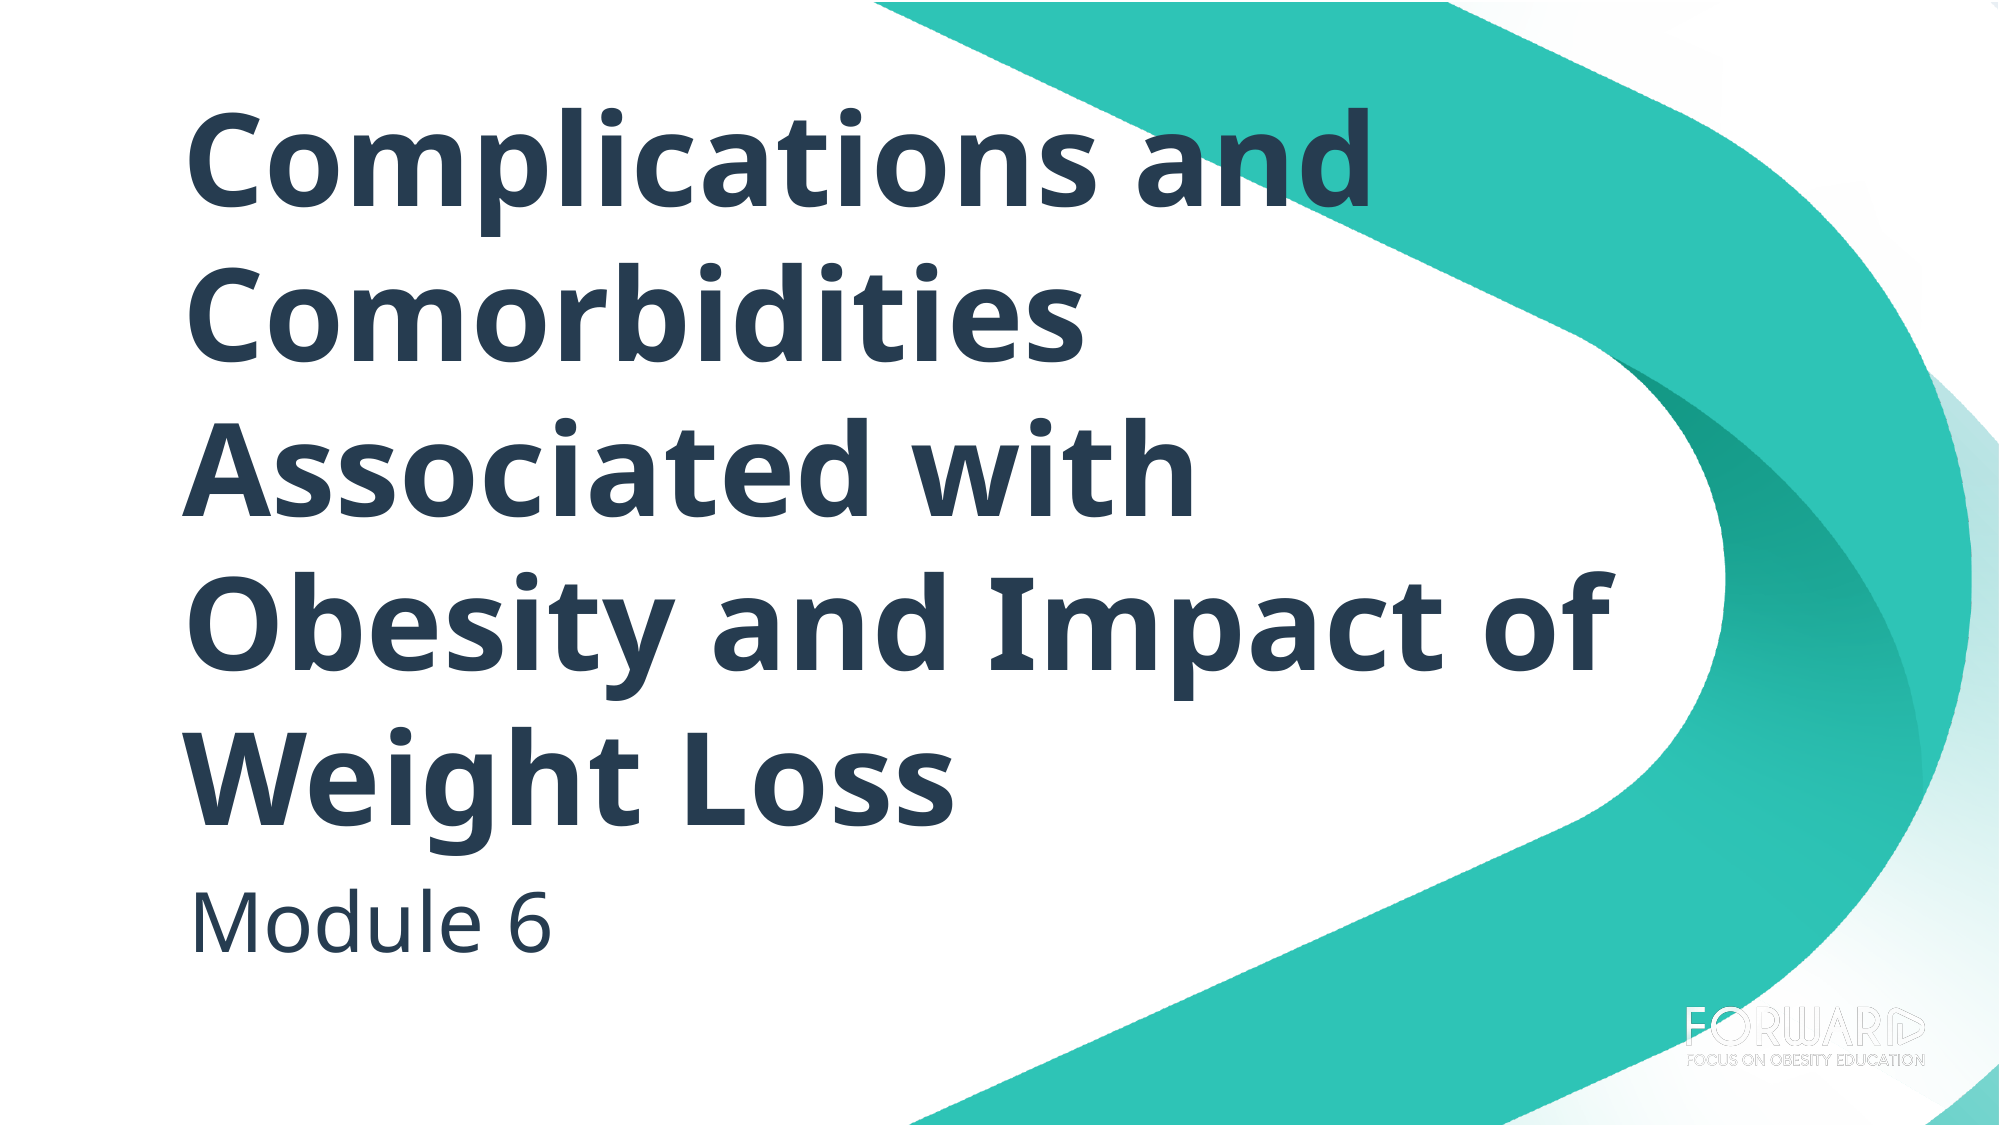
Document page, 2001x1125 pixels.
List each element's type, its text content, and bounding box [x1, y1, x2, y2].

picture [699, 0, 2000, 1125]
text_box Module 6 [188, 871, 1098, 969]
text_box Complications and Comorbidities Associated with Obesity and Impact of Weight Loss [182, 36, 1627, 852]
